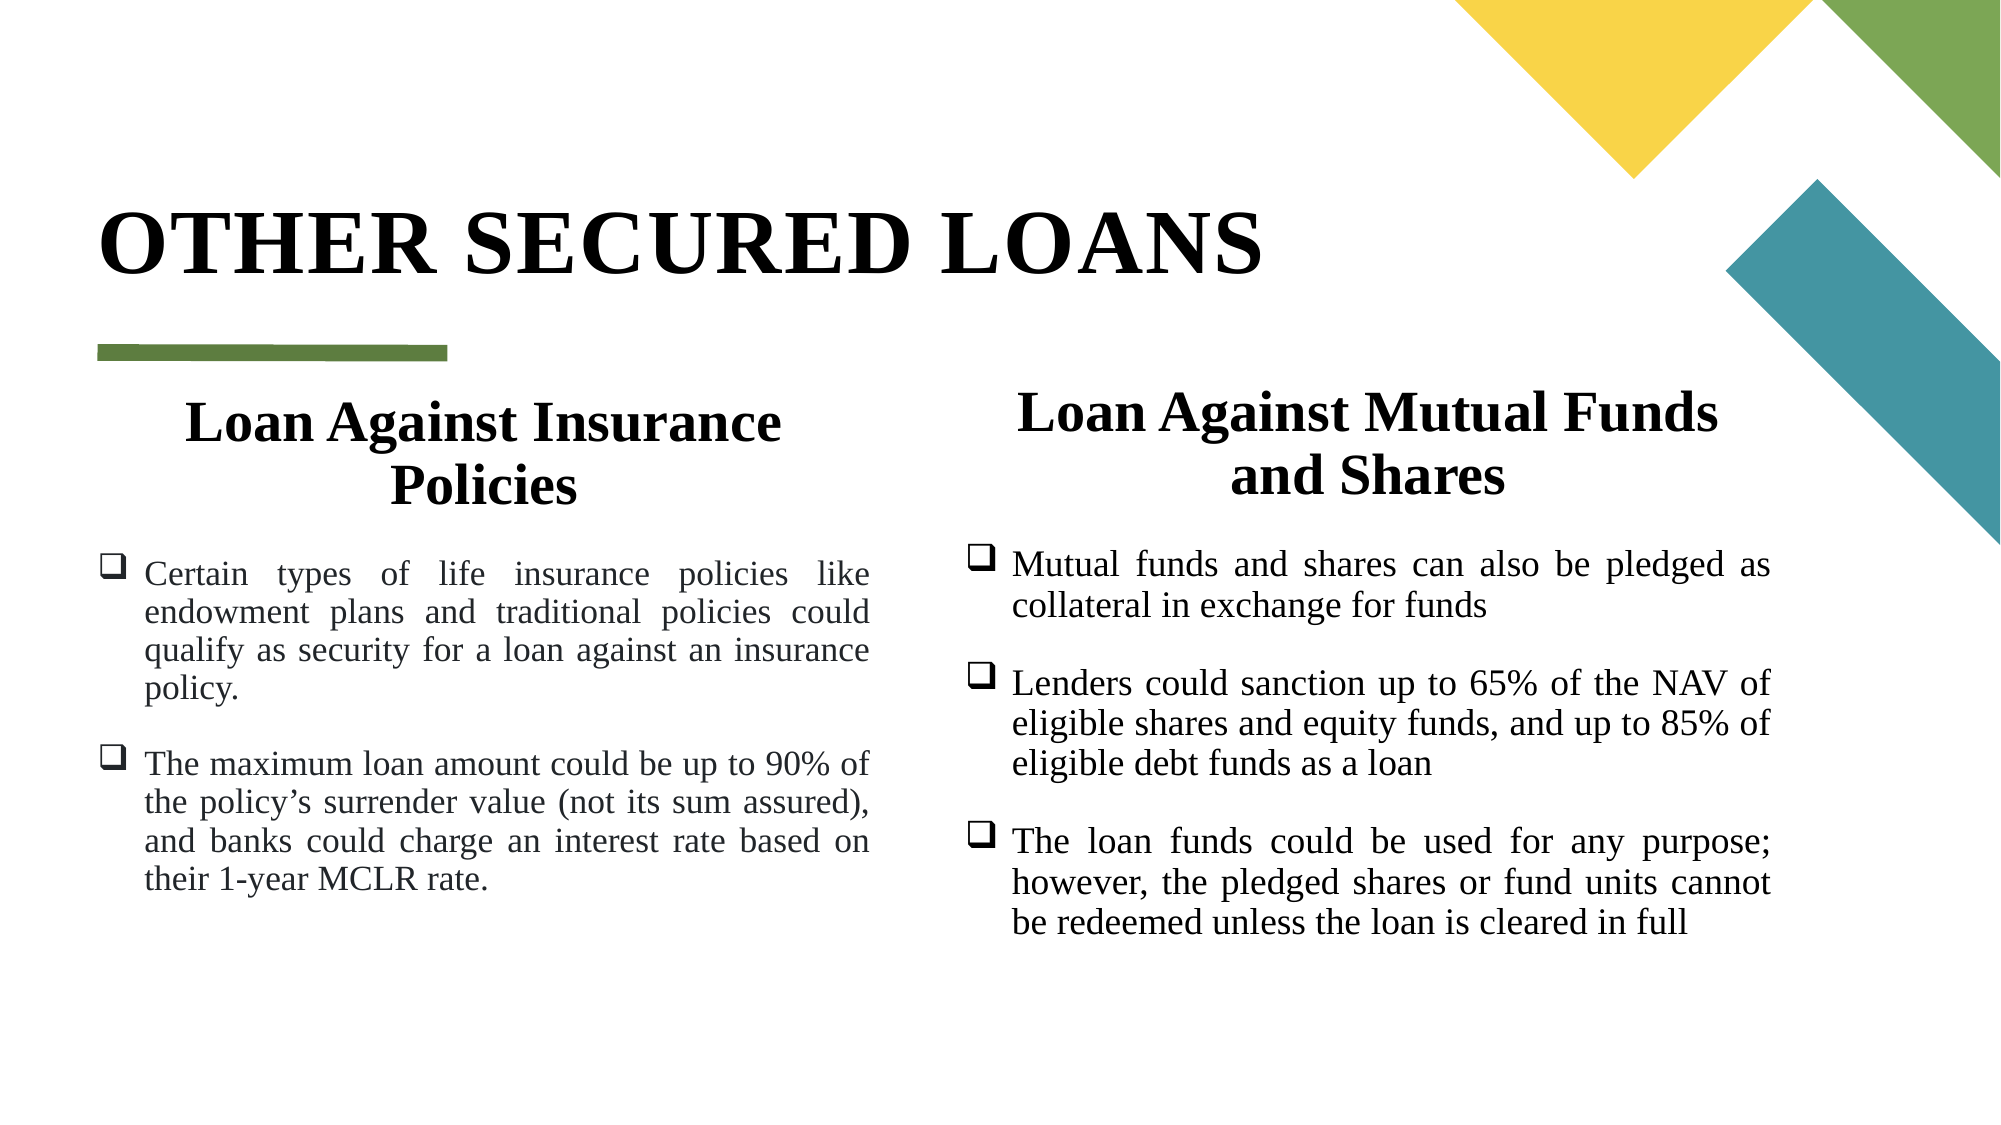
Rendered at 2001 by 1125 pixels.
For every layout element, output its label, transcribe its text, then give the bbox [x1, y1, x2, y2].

title OTHER SECURED LOANS [97, 45, 1702, 291]
list Loan Against Mutual Funds and Shares Mutual funds and shares can also be pledged as collateral in exchange for funds Lenders could sanction up to 65% of the NAV of eligible shares and equity funds, and up to 85% of eligible debt funds as a loan The loan funds could be used for any purpose; however, the pledged shares or fund units cannot be redeemed unless the loan is cleared in full [964, 373, 1773, 1030]
list Loan Against Insurance Policies Certain types of life insurance policies like endowment plans and traditional policies could qualify as security for a loan against an insurance policy. The maximum loan amount could be up to 90% of the policy’s surrender value (not its sum assured), and banks could charge an interest rate based on their 1-year MCLR rate. [97, 383, 871, 1092]
